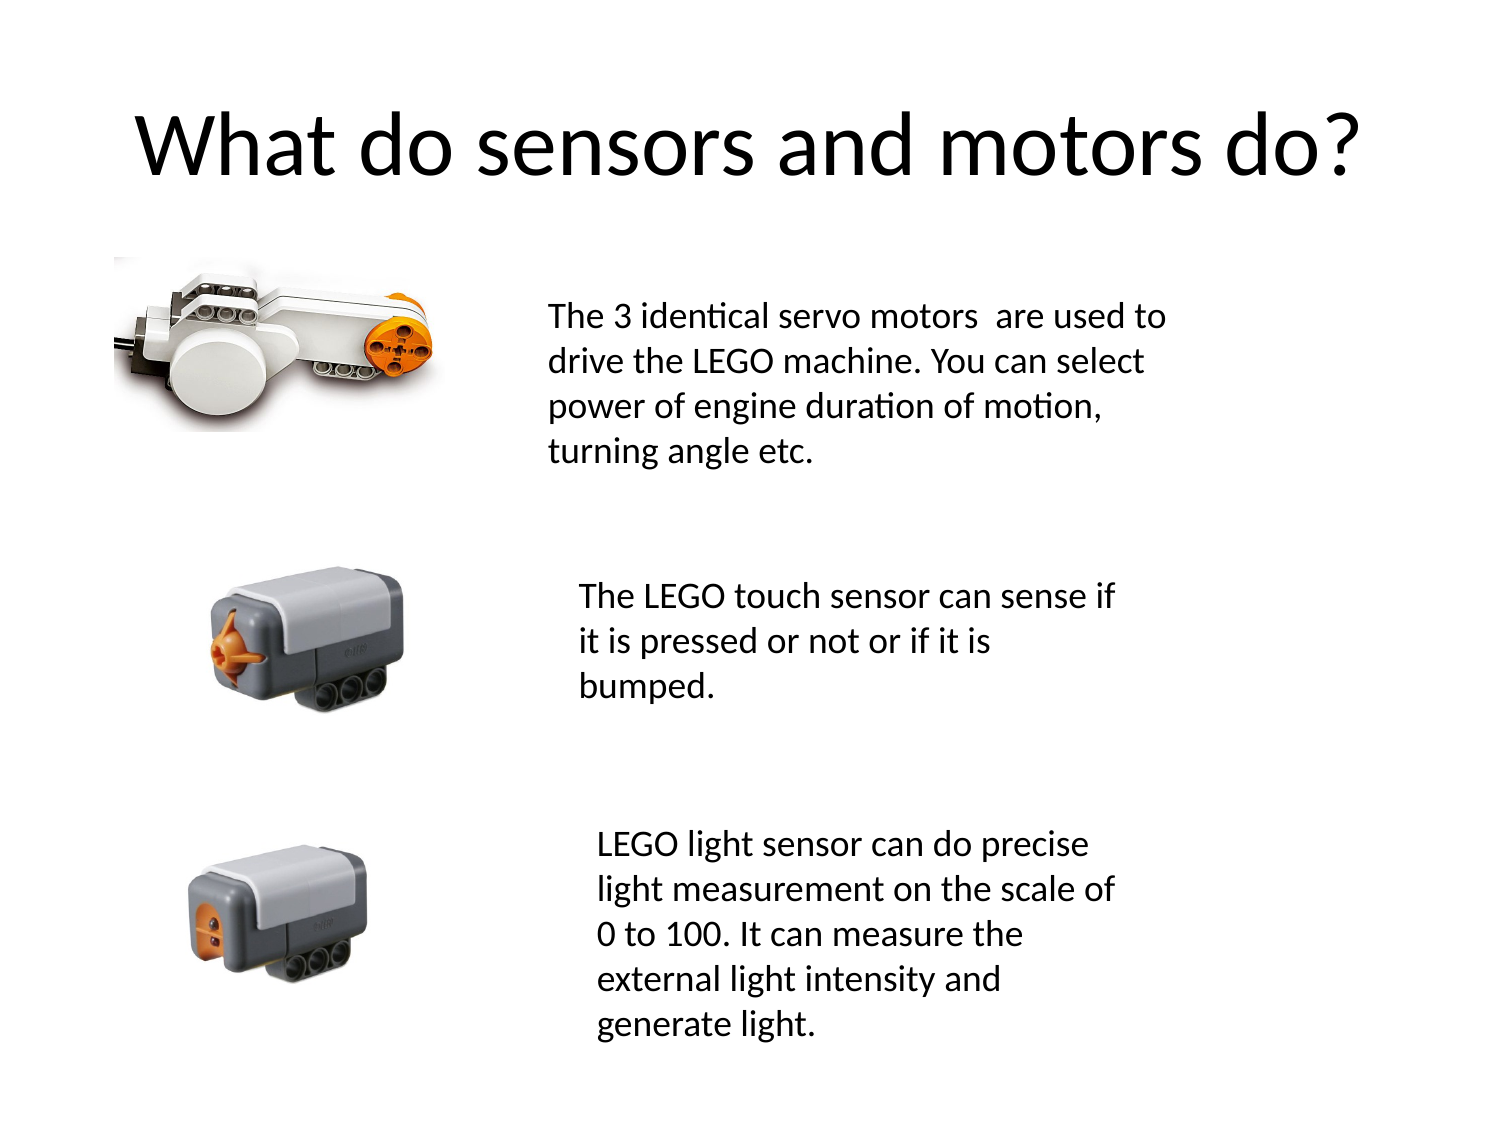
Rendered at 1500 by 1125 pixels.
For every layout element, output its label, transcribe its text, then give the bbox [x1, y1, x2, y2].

picture [195, 562, 421, 717]
title What do sensors and motors do? [75, 45, 1425, 233]
text_box The LEGO touch sensor can sense if it is pressed or not or if it is bumped. [563, 563, 1150, 713]
text_box LEGO light sensor can do precise light measurement on the scale of 0 to 100. It can measure the external light intensity and generate light. [582, 812, 1135, 1052]
text_box The 3 identical servo motors are used to drive the LEGO machine. You can select power of engine duration of motion, turning angle etc. [533, 283, 1200, 479]
picture [173, 842, 386, 986]
picture [113, 256, 446, 433]
